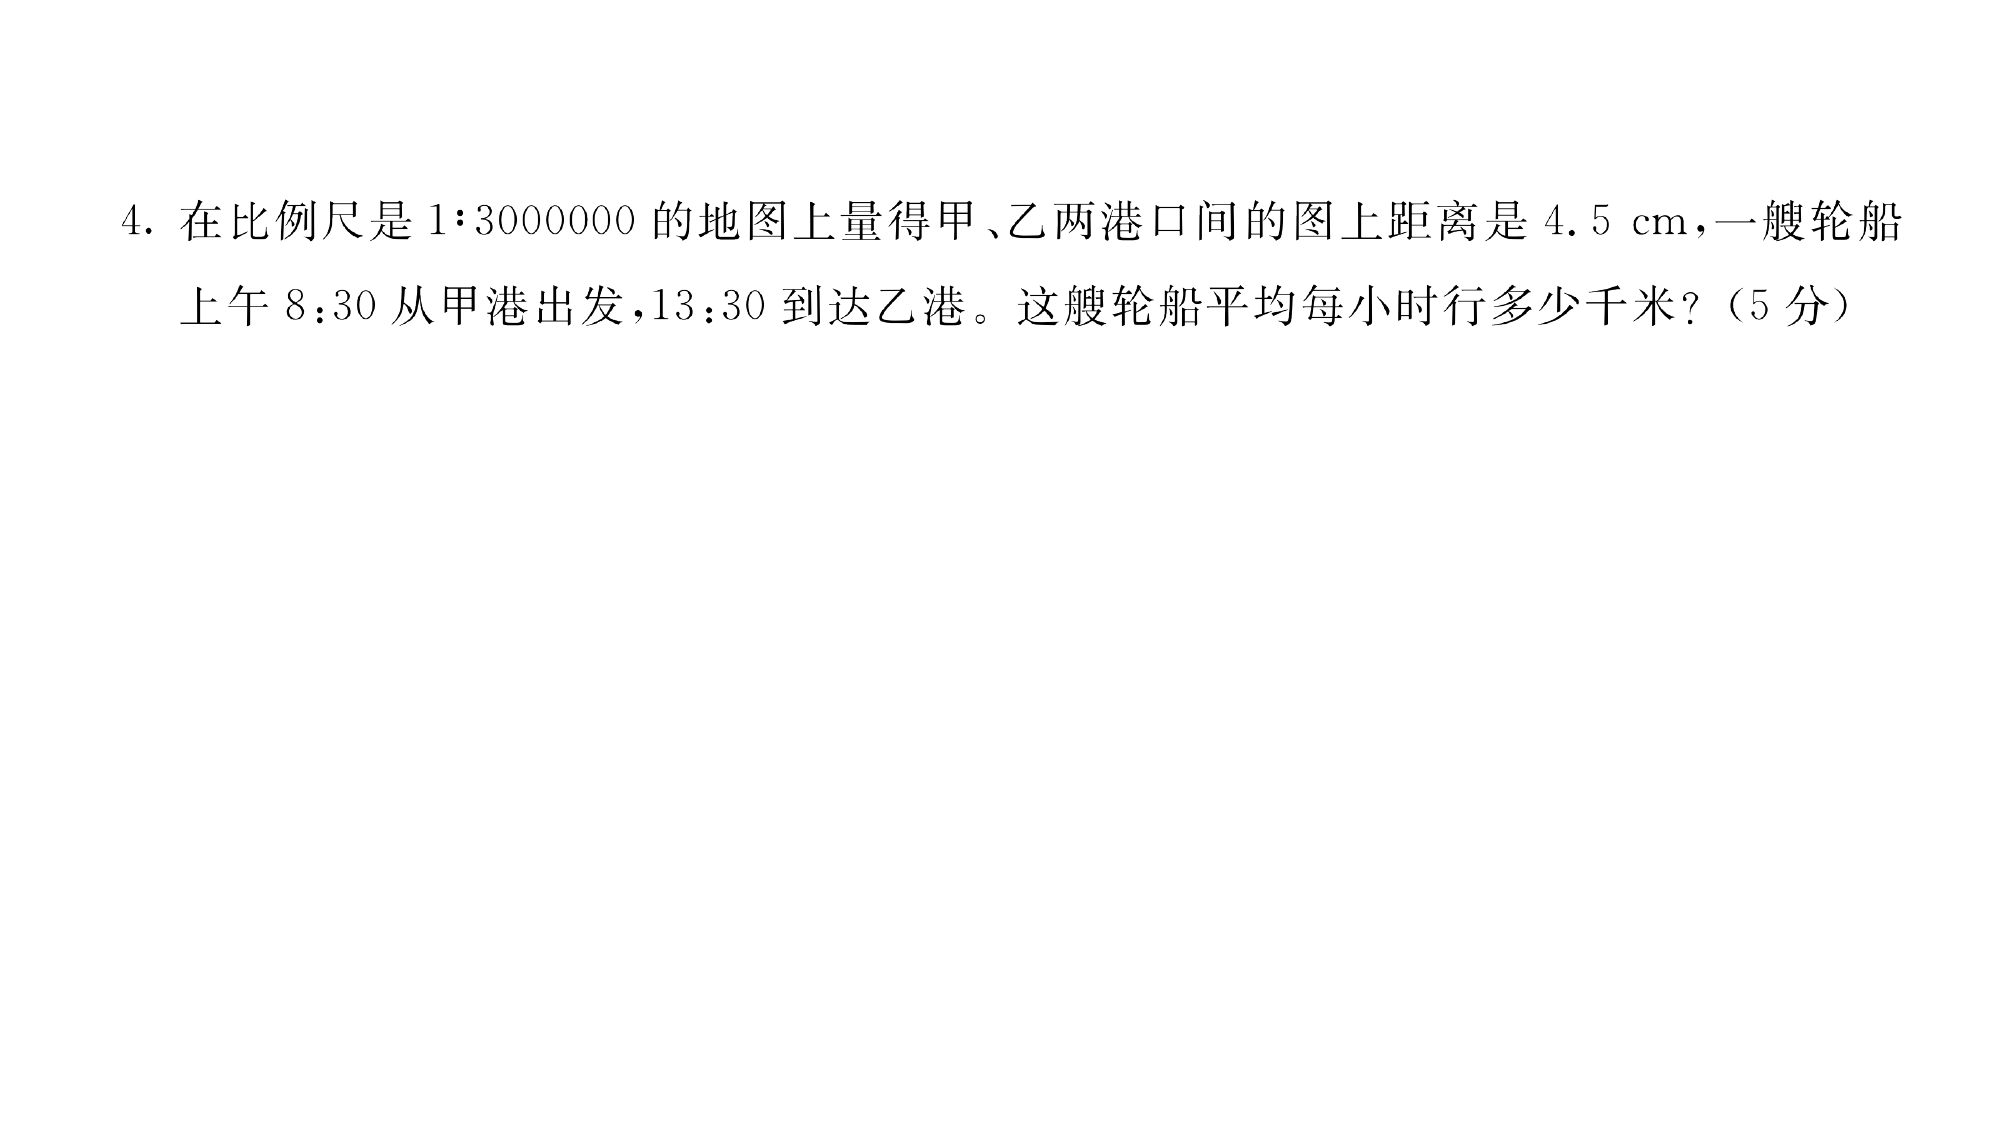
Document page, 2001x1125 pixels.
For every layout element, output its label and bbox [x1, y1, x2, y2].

picture [118, 177, 2000, 734]
